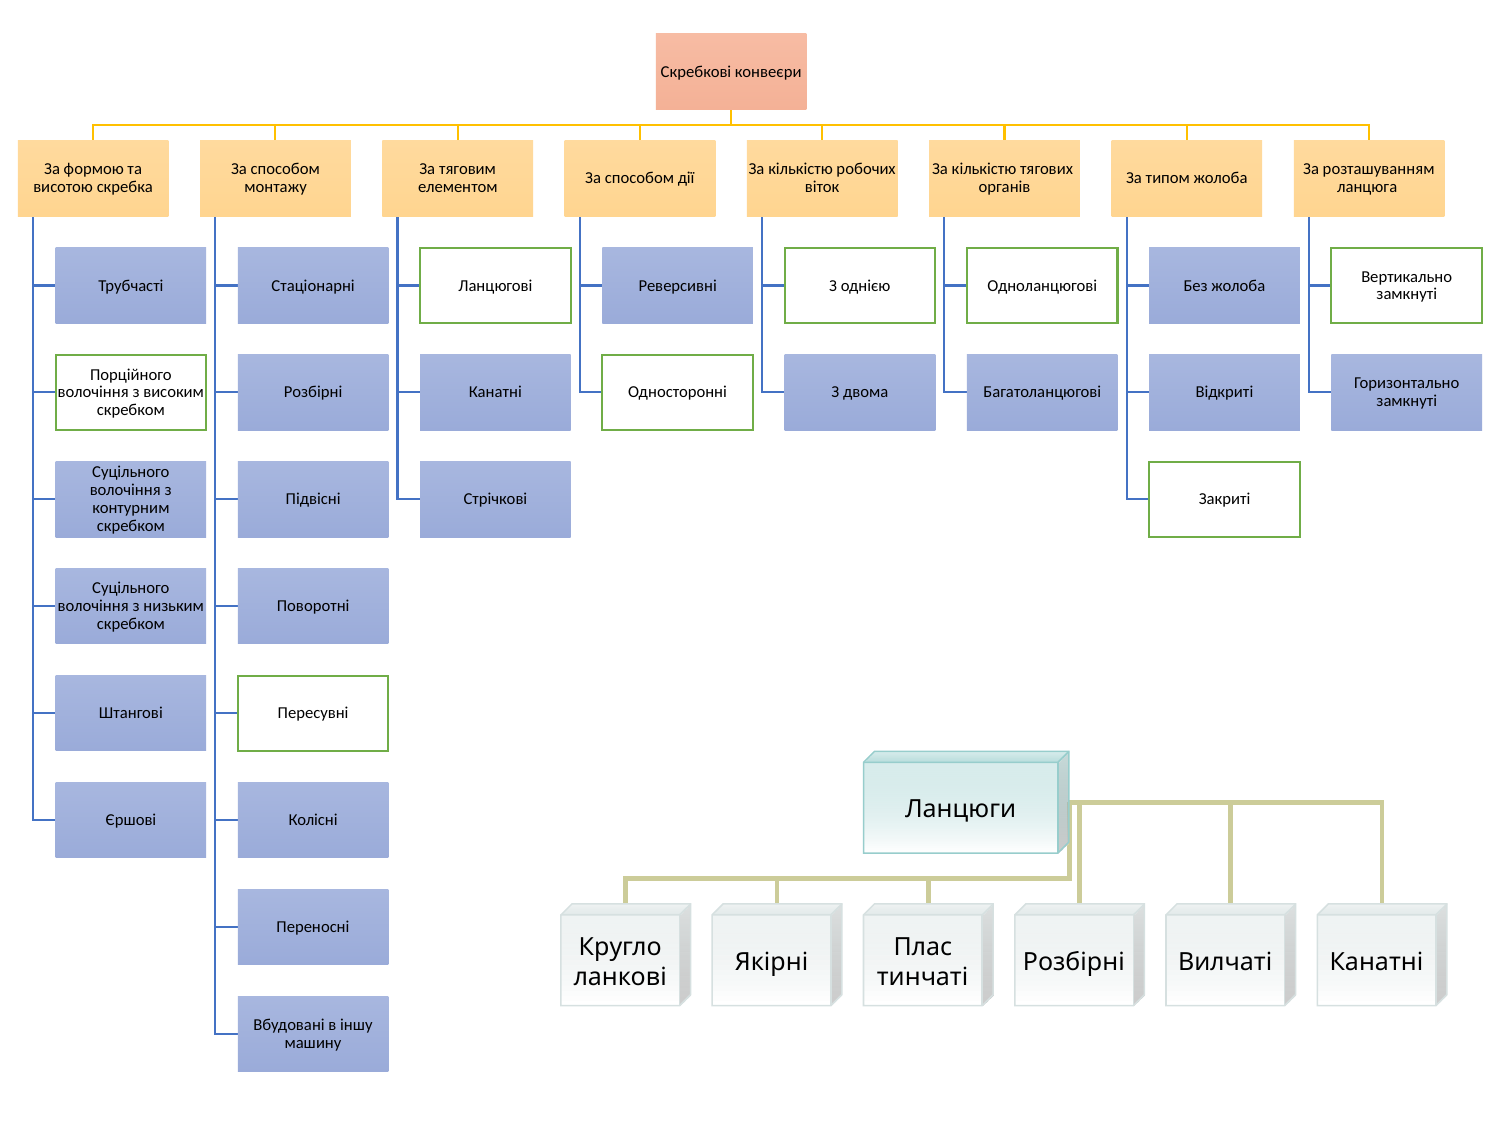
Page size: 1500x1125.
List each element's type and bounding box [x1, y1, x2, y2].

text_box [560, 751, 1447, 1006]
text_box [17, 11, 1483, 1094]
